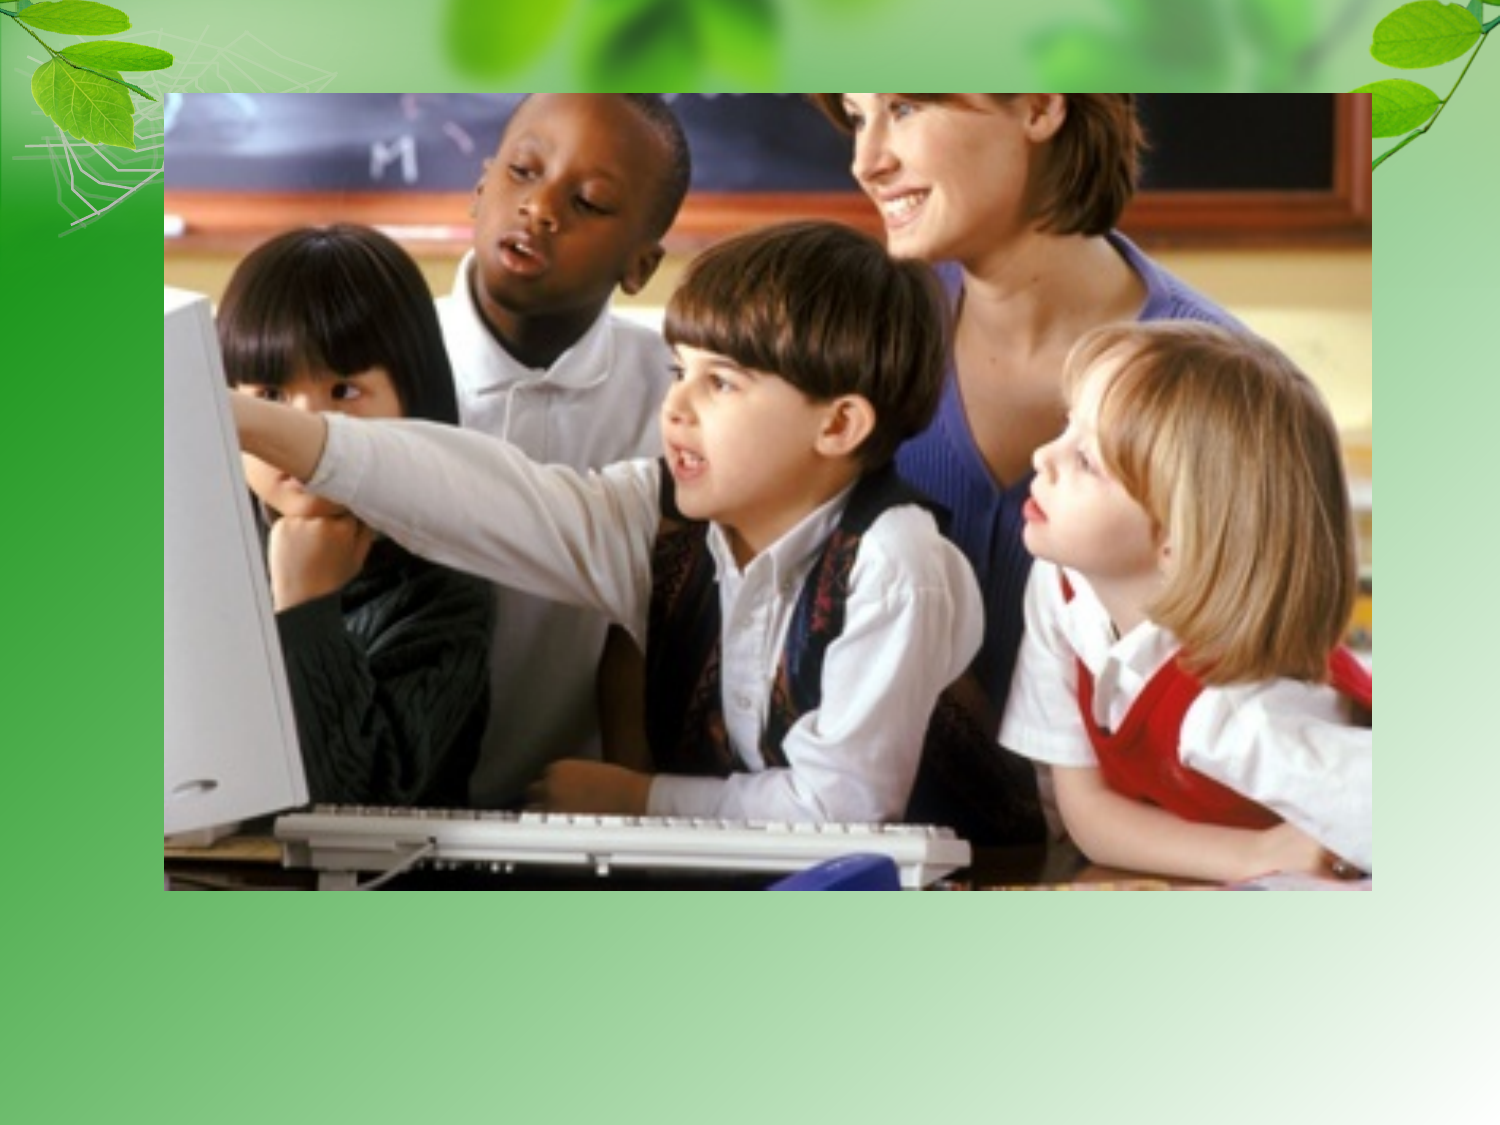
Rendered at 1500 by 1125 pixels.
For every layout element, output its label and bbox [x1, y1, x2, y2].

picture [0, 0, 1500, 891]
